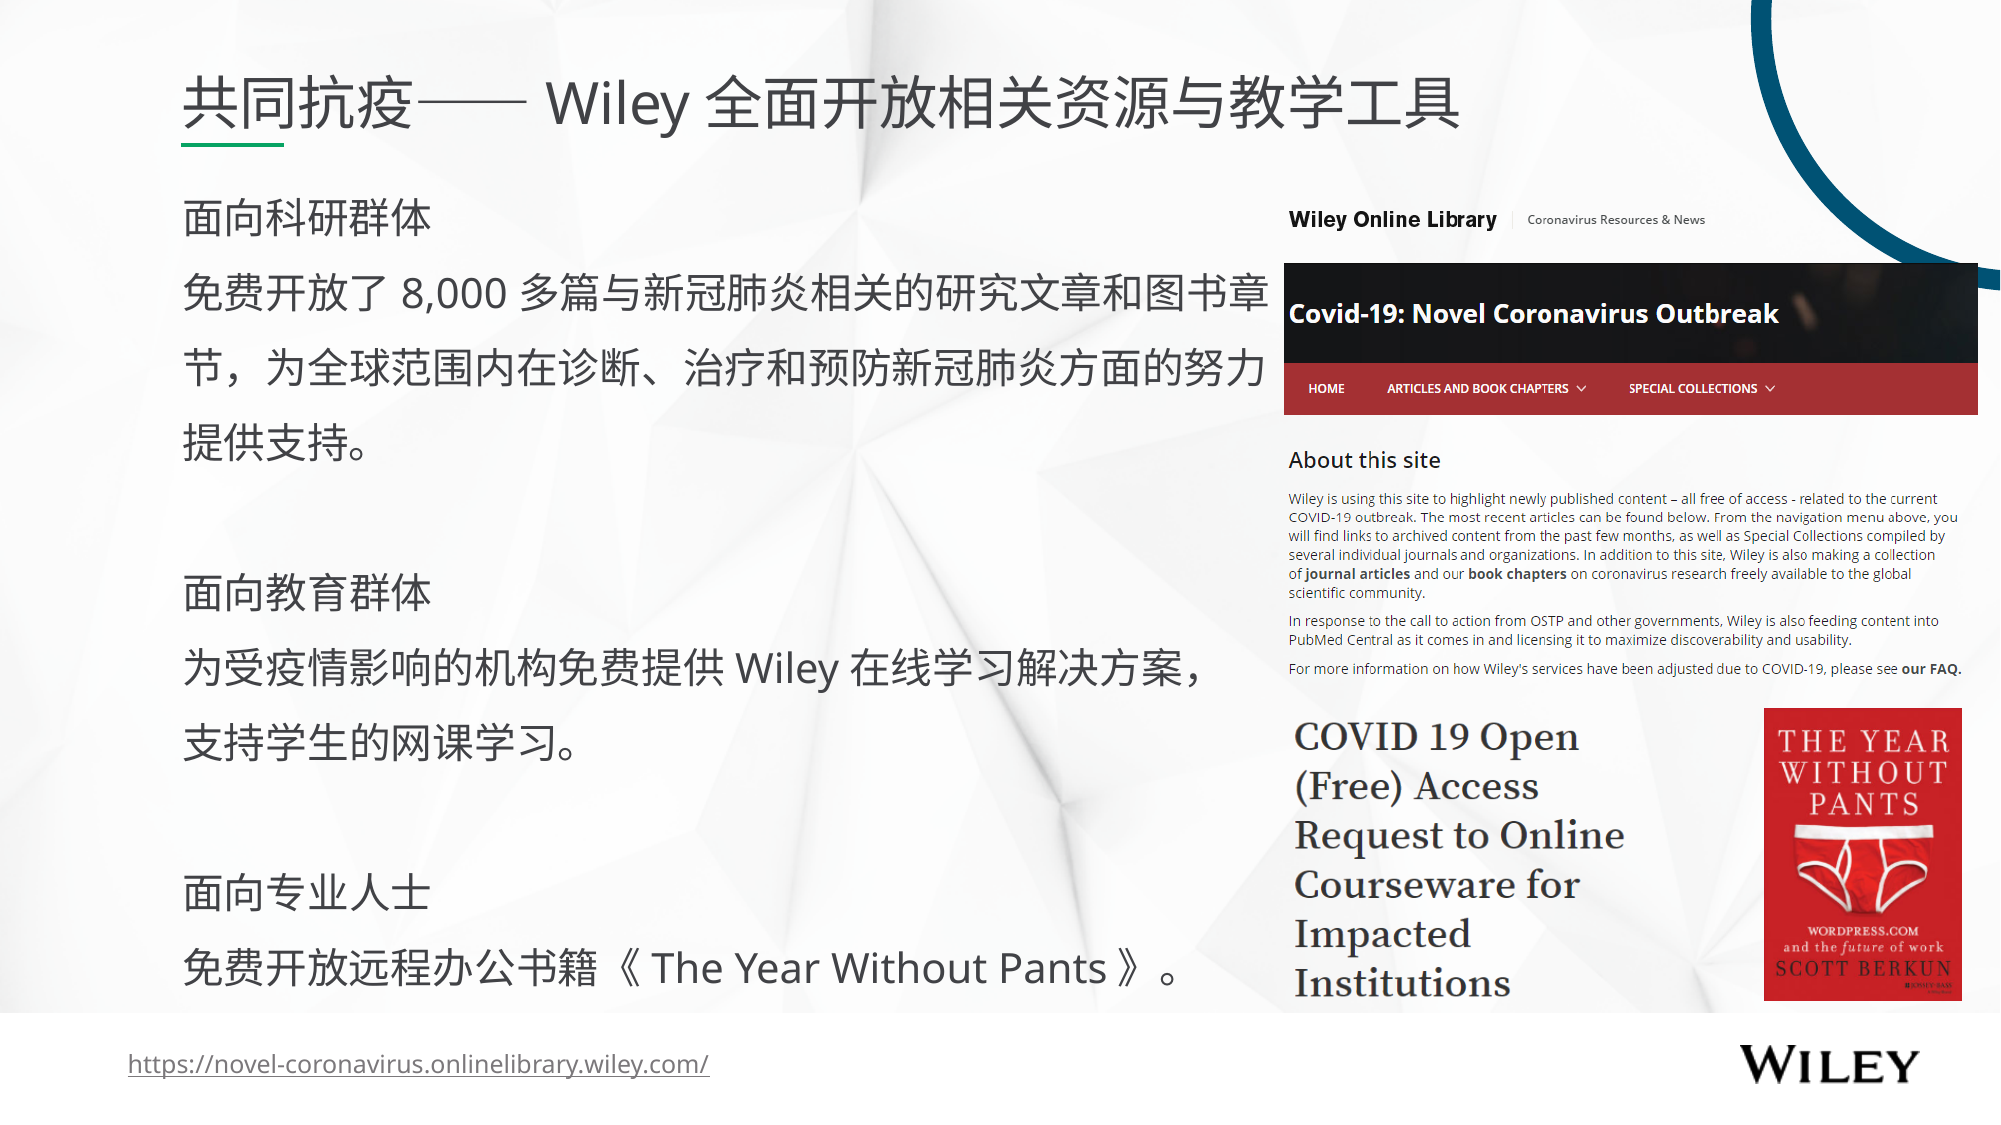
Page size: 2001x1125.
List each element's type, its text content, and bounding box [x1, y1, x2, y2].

picture [1740, 1045, 1920, 1084]
picture [1764, 708, 1962, 1001]
text_box https://novel-coronavirus.onlinelibrary.wiley.com/ [112, 1041, 1672, 1090]
picture [1284, 708, 1641, 1010]
picture [1284, 180, 1979, 686]
list 共同抗疫——Wiley全面开放相关资源与教学工具 [151, 75, 1911, 136]
text_box 面向科研群体 免费开放了8,000多篇与新冠肺炎相关的研究文章和图书章节，为全球范围内在诊断、治疗和预防新冠肺炎方面的努力提供支持。 面向教育群体 为受疫情影响的机构免费提供Wiley在线学习解决方案， 支持学生的网课学习。 面向专业人士 免费开放远程办公书籍《The Year Without Pants》。 [167, 158, 1285, 999]
